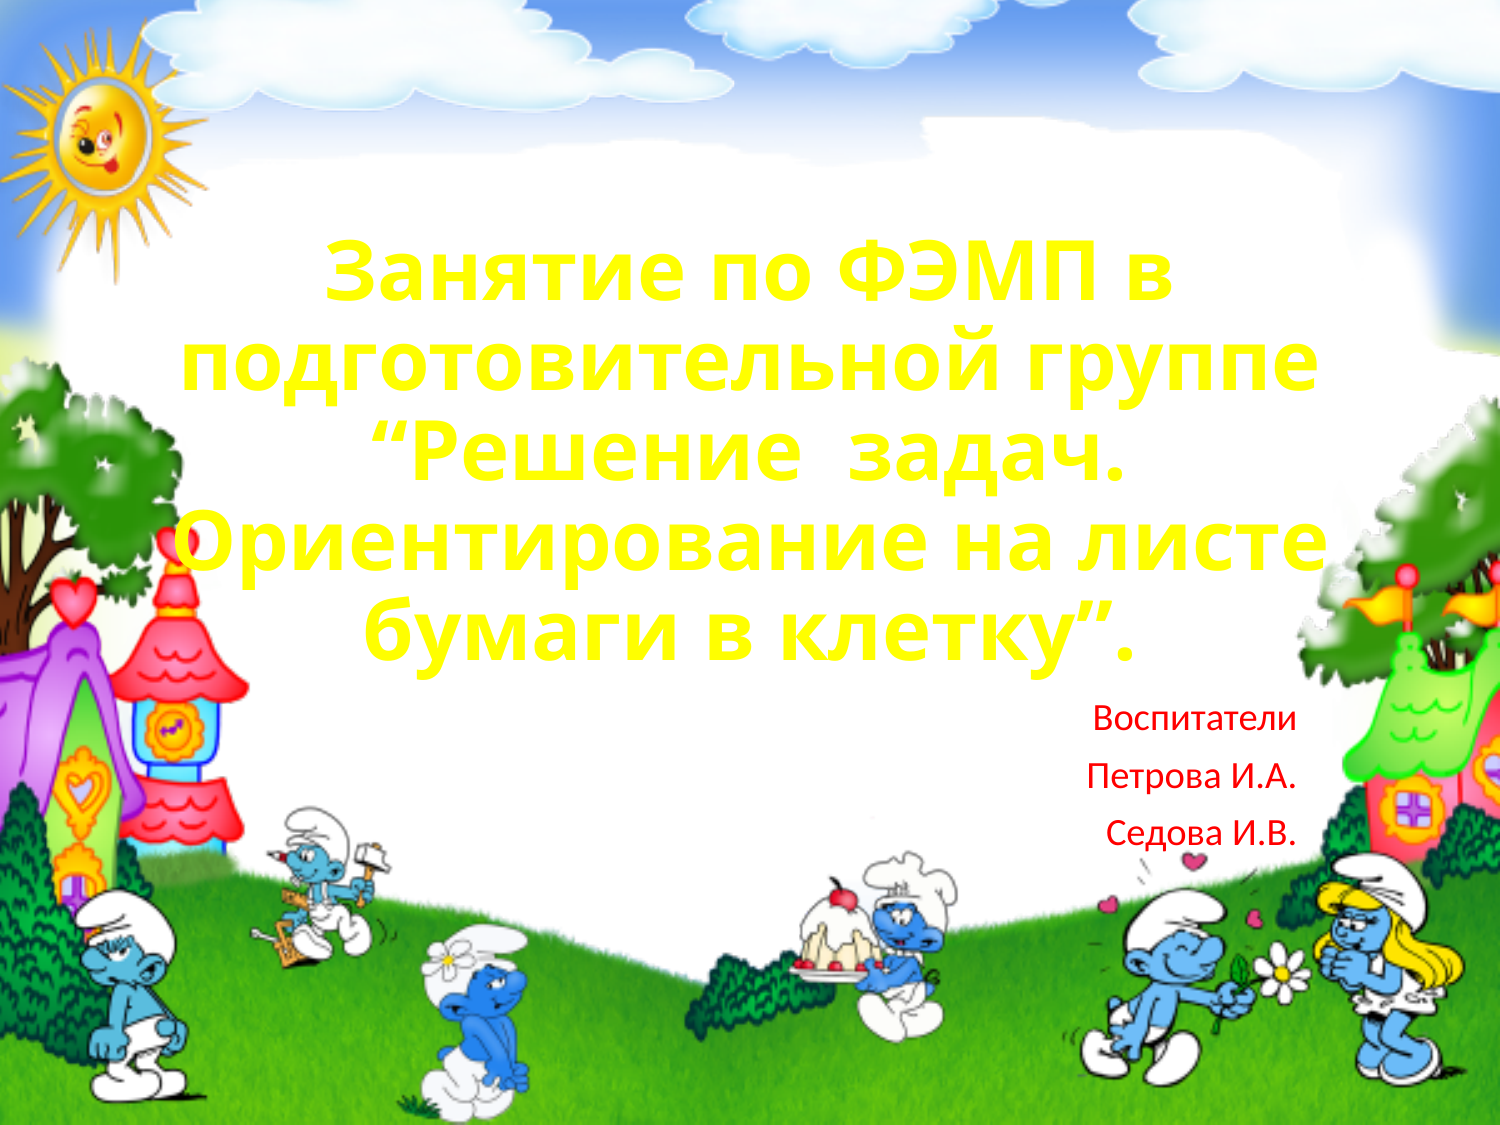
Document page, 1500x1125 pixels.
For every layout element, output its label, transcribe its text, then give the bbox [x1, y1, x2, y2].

subtitle Воспитатели Петрова И.А. Седова И.В. [187, 690, 1313, 863]
picture [0, 0, 1500, 1125]
title Занятие по ФЭМП в подготовительной группе “Решение задач. Ориентирование на листе бумаги в клетку”. [112, 184, 1388, 686]
